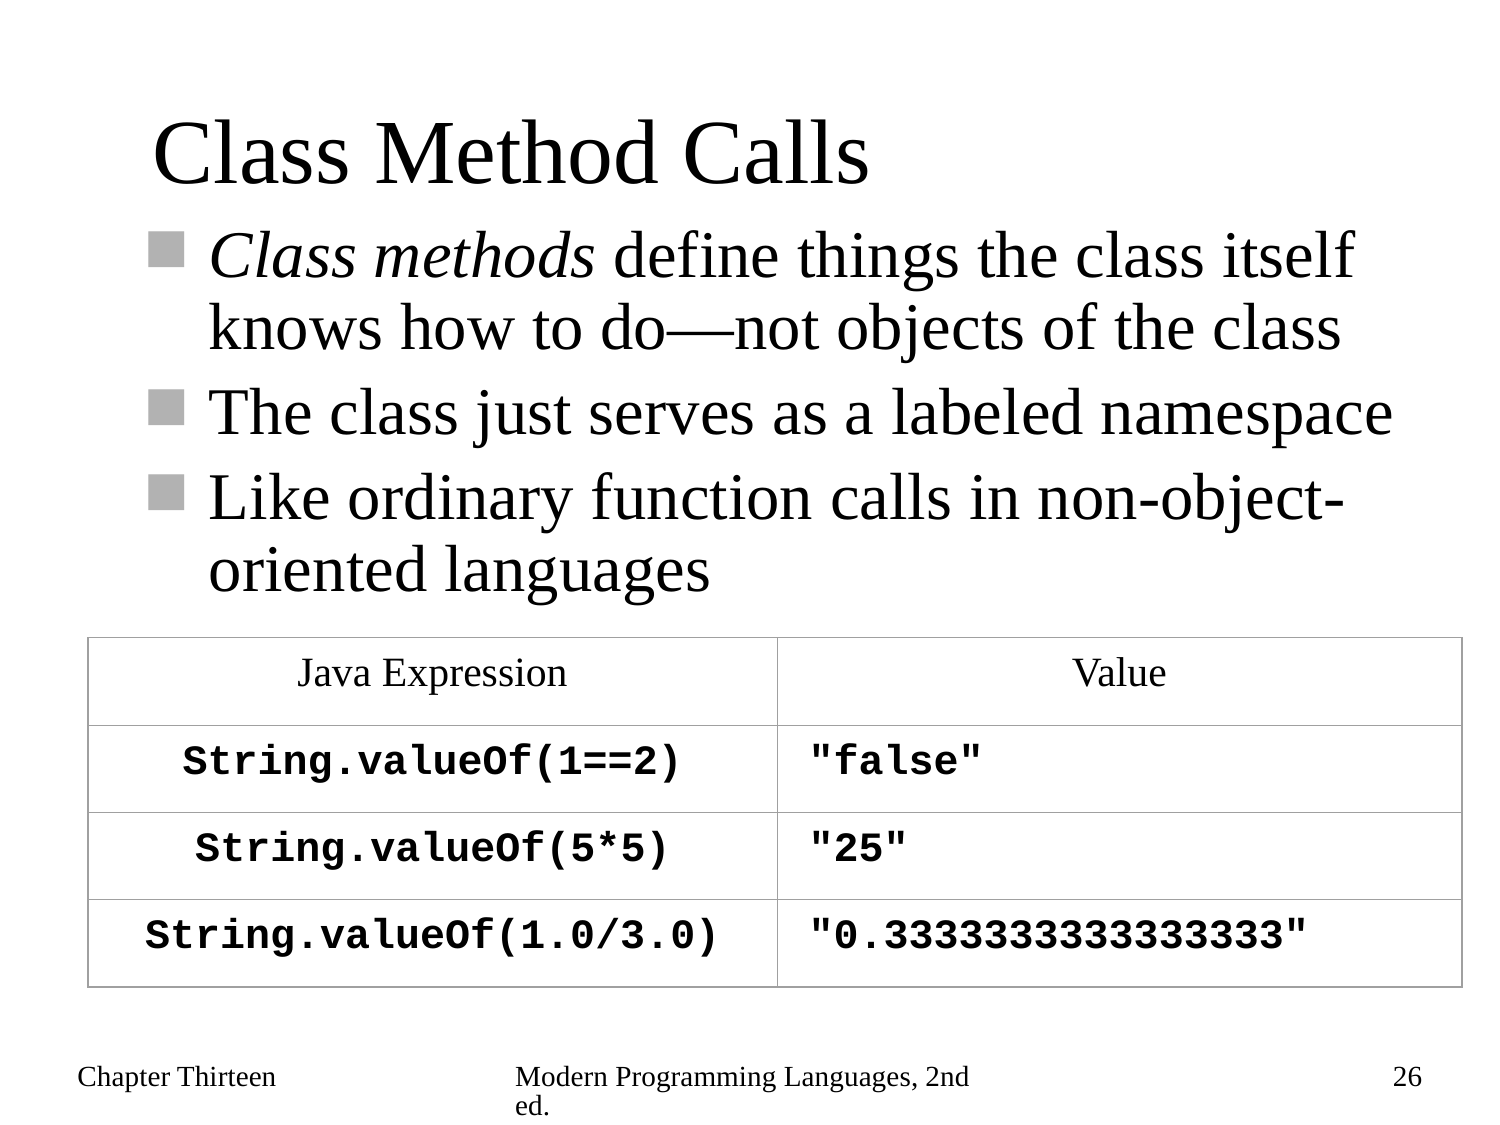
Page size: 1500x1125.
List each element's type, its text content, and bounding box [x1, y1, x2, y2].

slide_number Chapter Thirteen [62, 1036, 401, 1113]
slide_number 26 [1124, 1036, 1438, 1113]
list Class methods define things the class itself knows how to do—not objects of the class The class just serves as a labeled namespace Like ordinary function calls in non-object-oriented languages [137, 212, 1413, 635]
footer Modern Programming Languages, 2nd ed. [499, 1036, 1001, 1113]
title Class Method Calls [137, 56, 1413, 212]
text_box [87, 637, 1463, 988]
